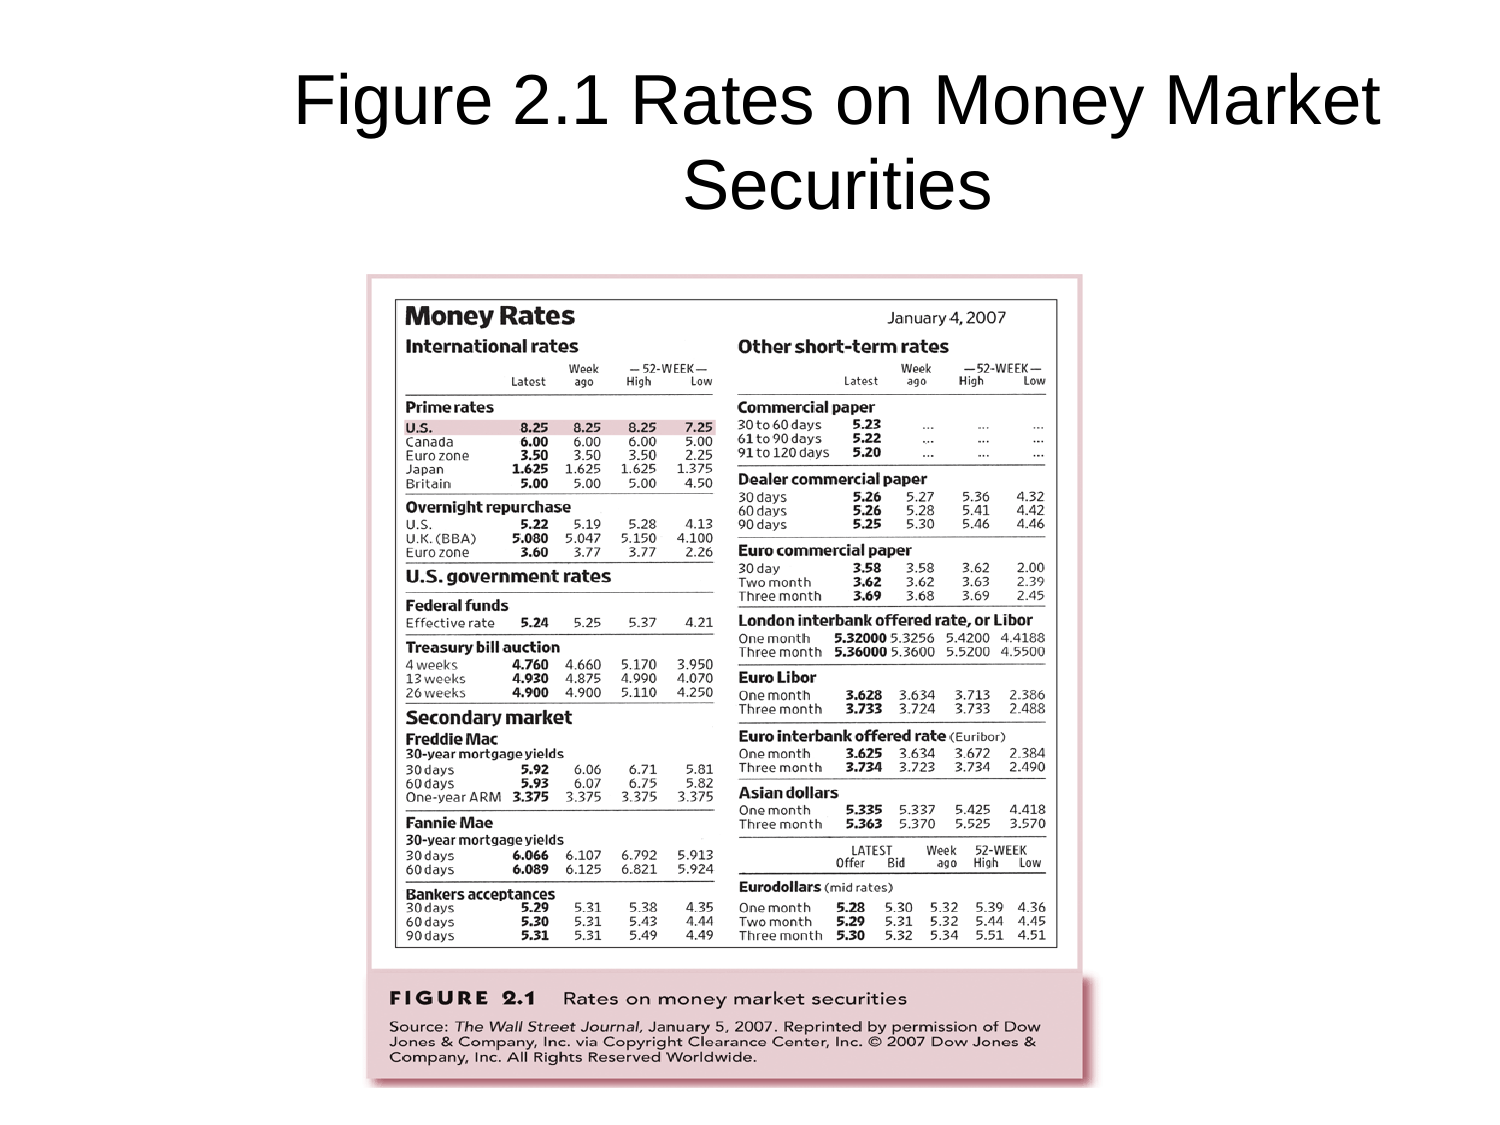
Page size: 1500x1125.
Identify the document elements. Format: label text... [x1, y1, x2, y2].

picture [362, 274, 1104, 1088]
title Figure 2.1 Rates on Money Market Securities [175, 57, 1500, 221]
